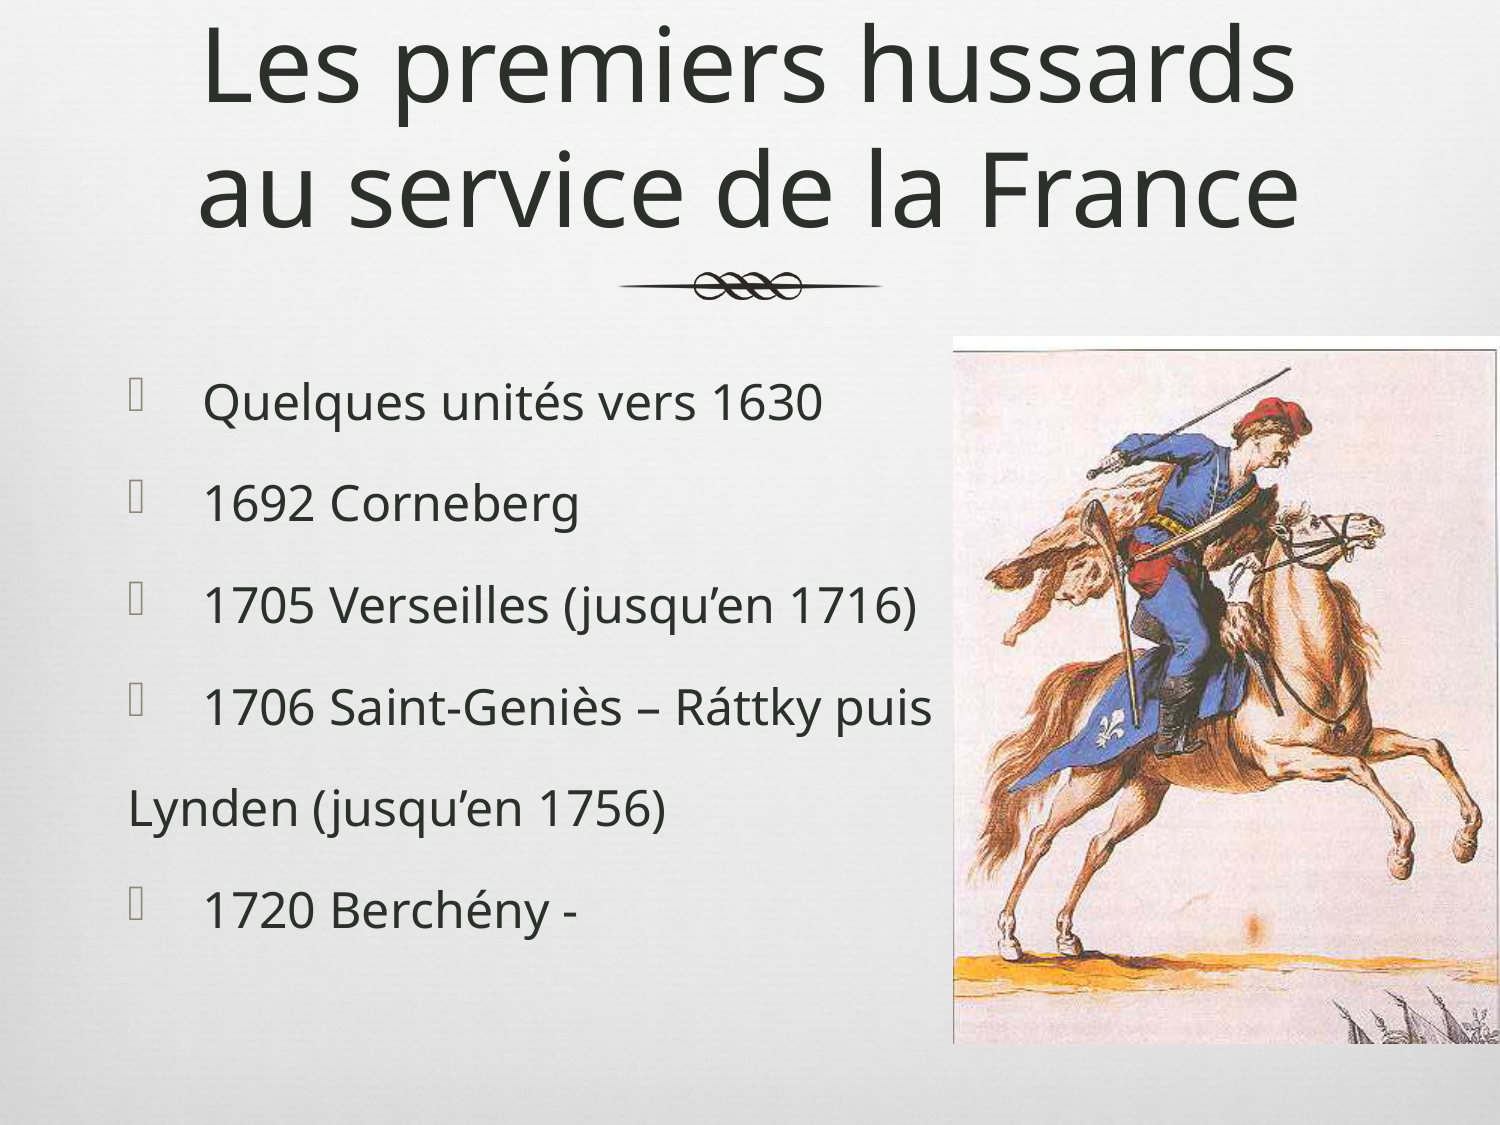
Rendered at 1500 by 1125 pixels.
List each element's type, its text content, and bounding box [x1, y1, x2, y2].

picture [953, 336, 1500, 1044]
picture [615, 272, 885, 300]
list Quelques unités vers 1630 1692 Corneberg 1705 Verseilles (jusqu’en 1716) 1706 Saint-Geniès – Ráttky puis Lynden (jusqu’en 1756) 1720 Berchény - [112, 362, 947, 963]
title Les premiers hussards au service de la France [112, 10, 1388, 236]
